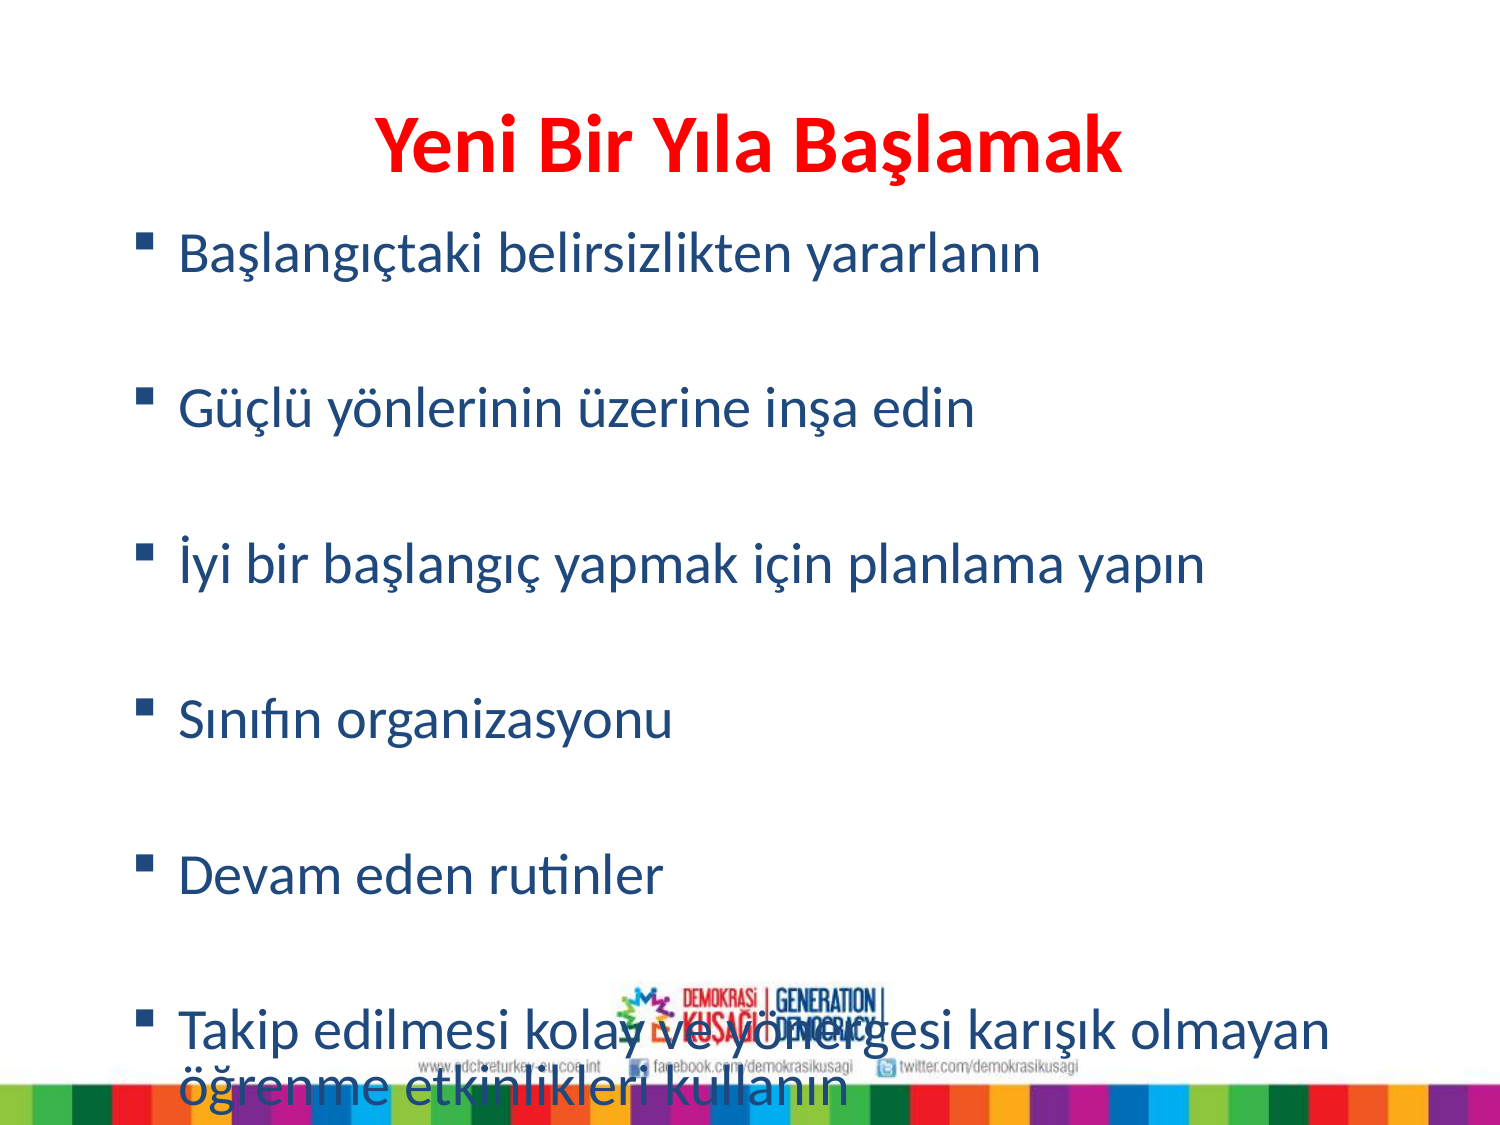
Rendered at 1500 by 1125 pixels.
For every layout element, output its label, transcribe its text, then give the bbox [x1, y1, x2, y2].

title Yeni Bir Yıla Başlamak [74, 44, 1426, 219]
list Başlangıçtaki belirsizlikten yararlanın Güçlü yönlerinin üzerine inşa edin İyi bir başlangıç yapmak için planlama yapın Sınıfın organizasyonu Devam eden rutinler Takip edilmesi kolay ve yönergesi karışık olmayan öğrenme etkinlikleri kullanın Kuralları açıklayan metin kullanın [41, 219, 1471, 1012]
picture [0, 0, 1500, 1125]
